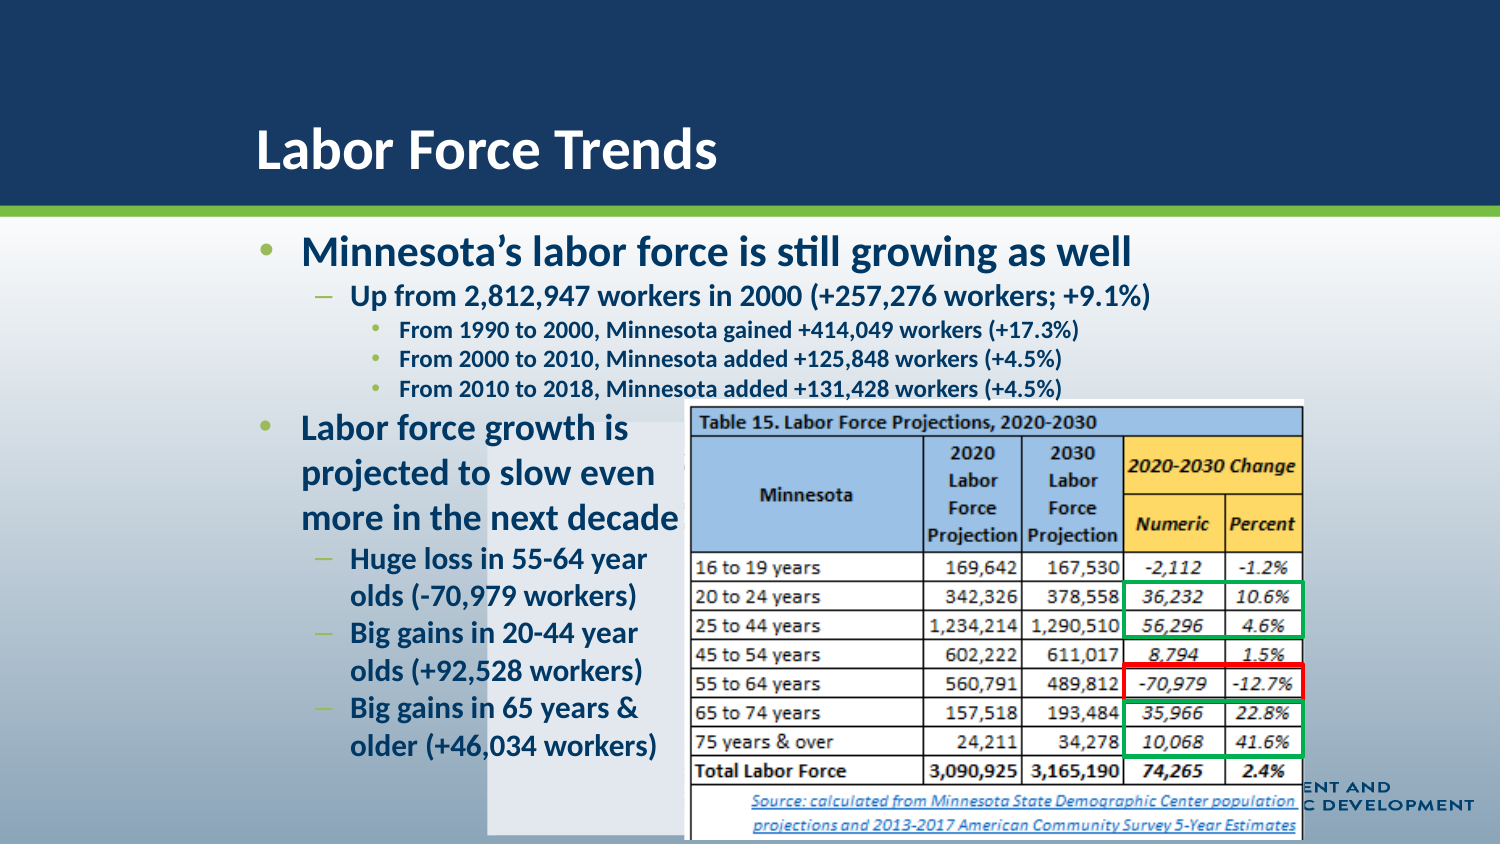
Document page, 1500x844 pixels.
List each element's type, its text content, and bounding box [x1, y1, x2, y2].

picture [0, 0, 1500, 844]
title Labor Force Trends [241, 84, 1254, 207]
list Minnesota’s labor force is still growing as well Up from 2,812,947 workers in 2000 (+257,276 workers; +9.1%) From 1990 to 2000, Minnesota gained +414,049 workers (+17.3%) From 2000 to 2010, Minnesota added +125,848 workers (+4.5%) From 2010 to 2018, Minnesota added +131,428 workers (+4.5%) Labor force growth is projected to slow even more in the next decade Huge loss in 55-64 year olds (-70,979 workers) Big gains in 20-44 year olds (+92,528 workers) Big gains in 65 years & older (+46,034 workers) [243, 215, 1285, 832]
